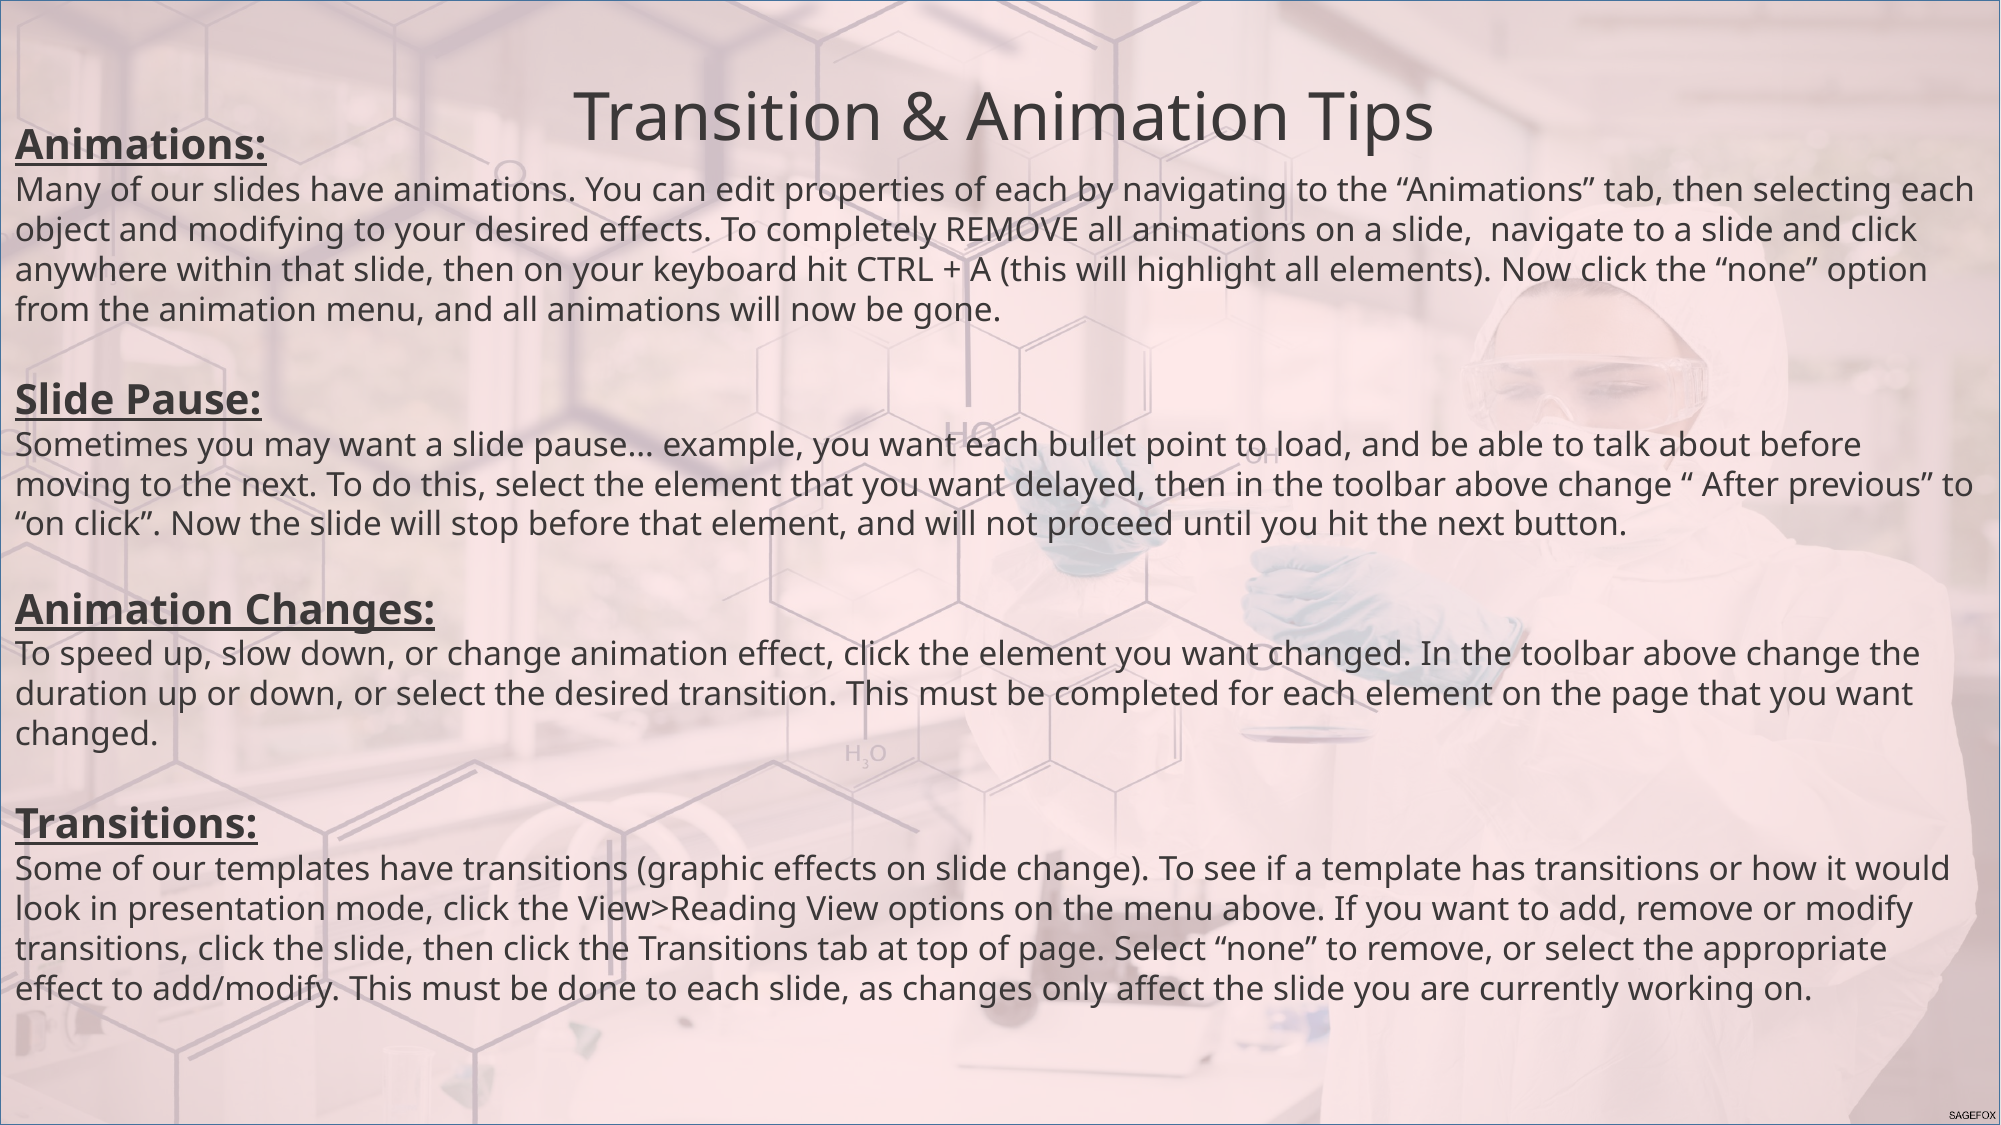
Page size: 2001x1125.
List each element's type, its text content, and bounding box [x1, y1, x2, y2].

text_box Animations: Many of our slides have animations. You can edit properties of each by navigating to the “Animations” tab, then selecting each object and modifying to your desired effects. To completely REMOVE all animations on a slide, navigate to a slide and click anywhere within that slide, then on your keyboard hit CTRL + A (this will highlight all elements). Now click the “none” option from the animation menu, and all animations will now be gone. Slide Pause: Sometimes you may want a slide pause… example, you want each bullet point to load, and be able to talk about before moving to the next. To do this, select the element that you want delayed, then in the toolbar above change “ After previous” to “on click”. Now the slide will stop before that element, and will not proceed until you hit the next button. Animation Changes: To speed up, slow down, or change animation effect, click the element you want changed. In the toolbar above change the duration up or down, or select the desired transition. This must be completed for each element on the page that you want changed. Transitions: Some of our templates have transitions (graphic effects on slide change). To see if a template has transitions or how it would look in presentation mode, click the View>Reading View options on the menu above. If you want to add, remove or modify transitions, click the slide, then click the Transitions tab at top of page. Select “none” to remove, or select the appropriate effect to add/modify. This must be done to each slide, as changes only affect the slide you are currently working on. [0, 0, 2000, 1125]
title Transition & Animation Tips [477, 59, 1532, 177]
